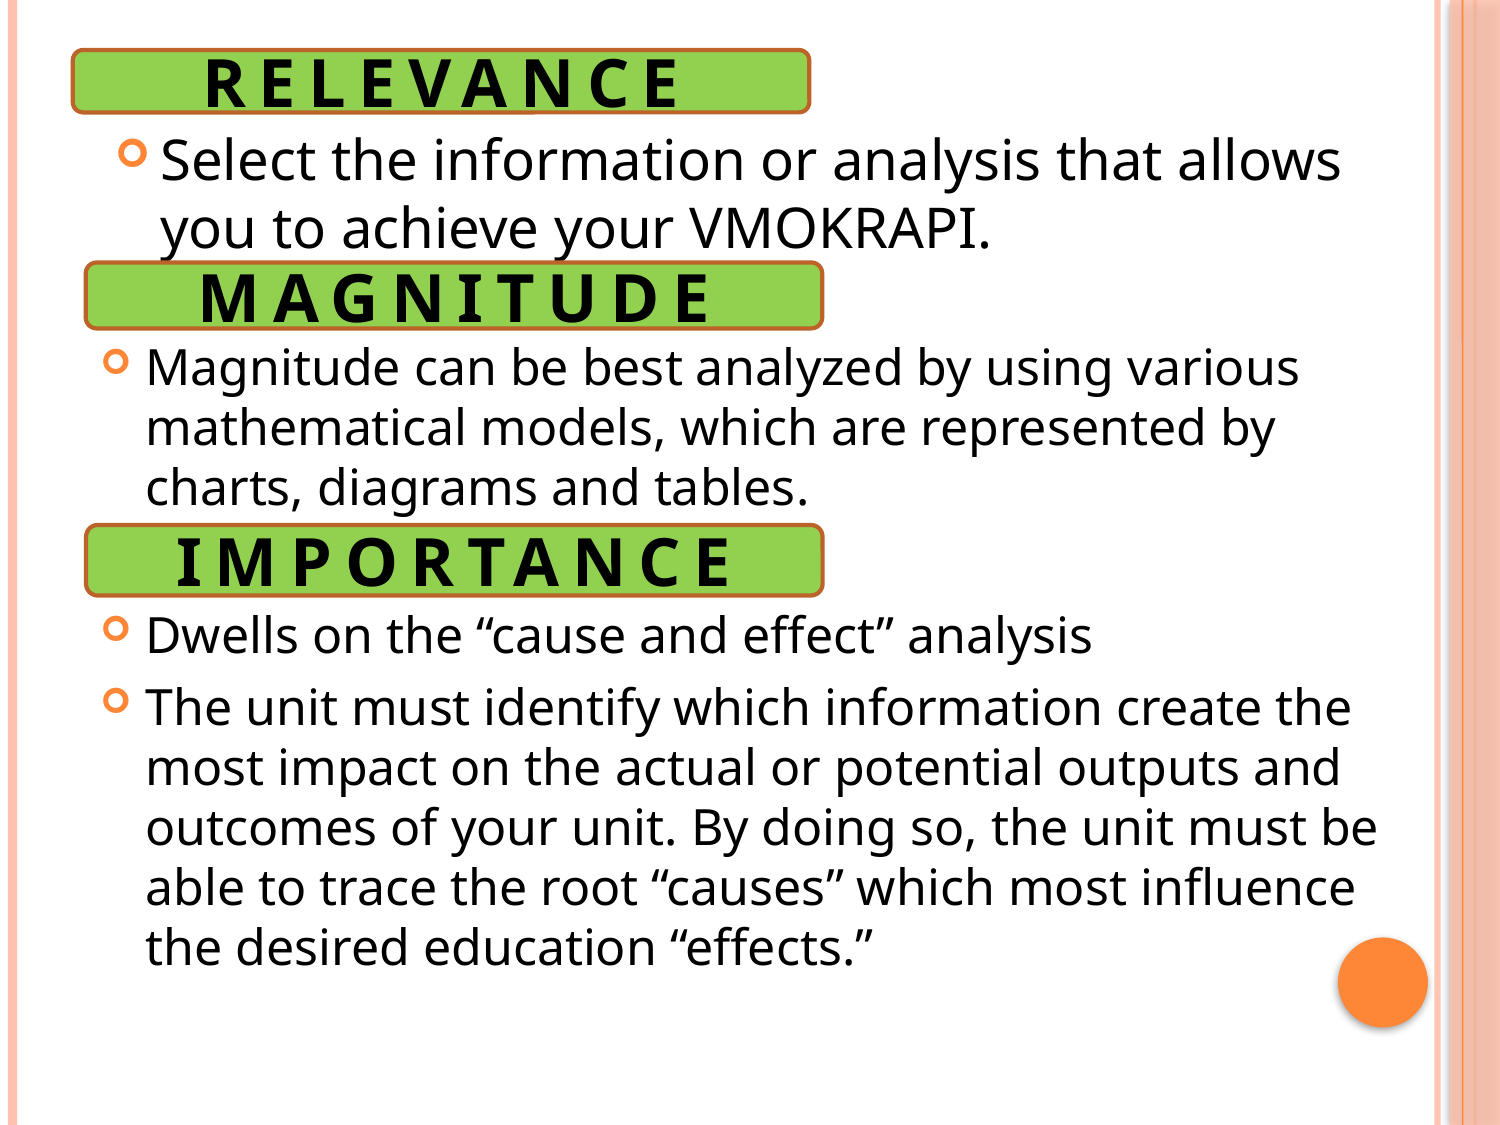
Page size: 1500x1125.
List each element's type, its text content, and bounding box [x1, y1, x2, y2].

text_box IMPORTANCE [83, 522, 825, 598]
list Select the information or analysis that allows you to achieve your VMOKRAPI. [100, 117, 1413, 280]
text_box Magnitude can be best analyzed by using various mathematical models, which are represented by charts, diagrams and tables. [85, 328, 1413, 537]
text_box RELEVANCE [70, 47, 812, 115]
text_box MAGNITUDE [83, 260, 825, 331]
text_box Dwells on the “cause and effect” analysis The unit must identify which information create the most impact on the actual or potential outputs and outcomes of your unit. By doing so, the unit must be able to trace the root “causes” which most influence the desired education “effects.” [85, 595, 1451, 987]
